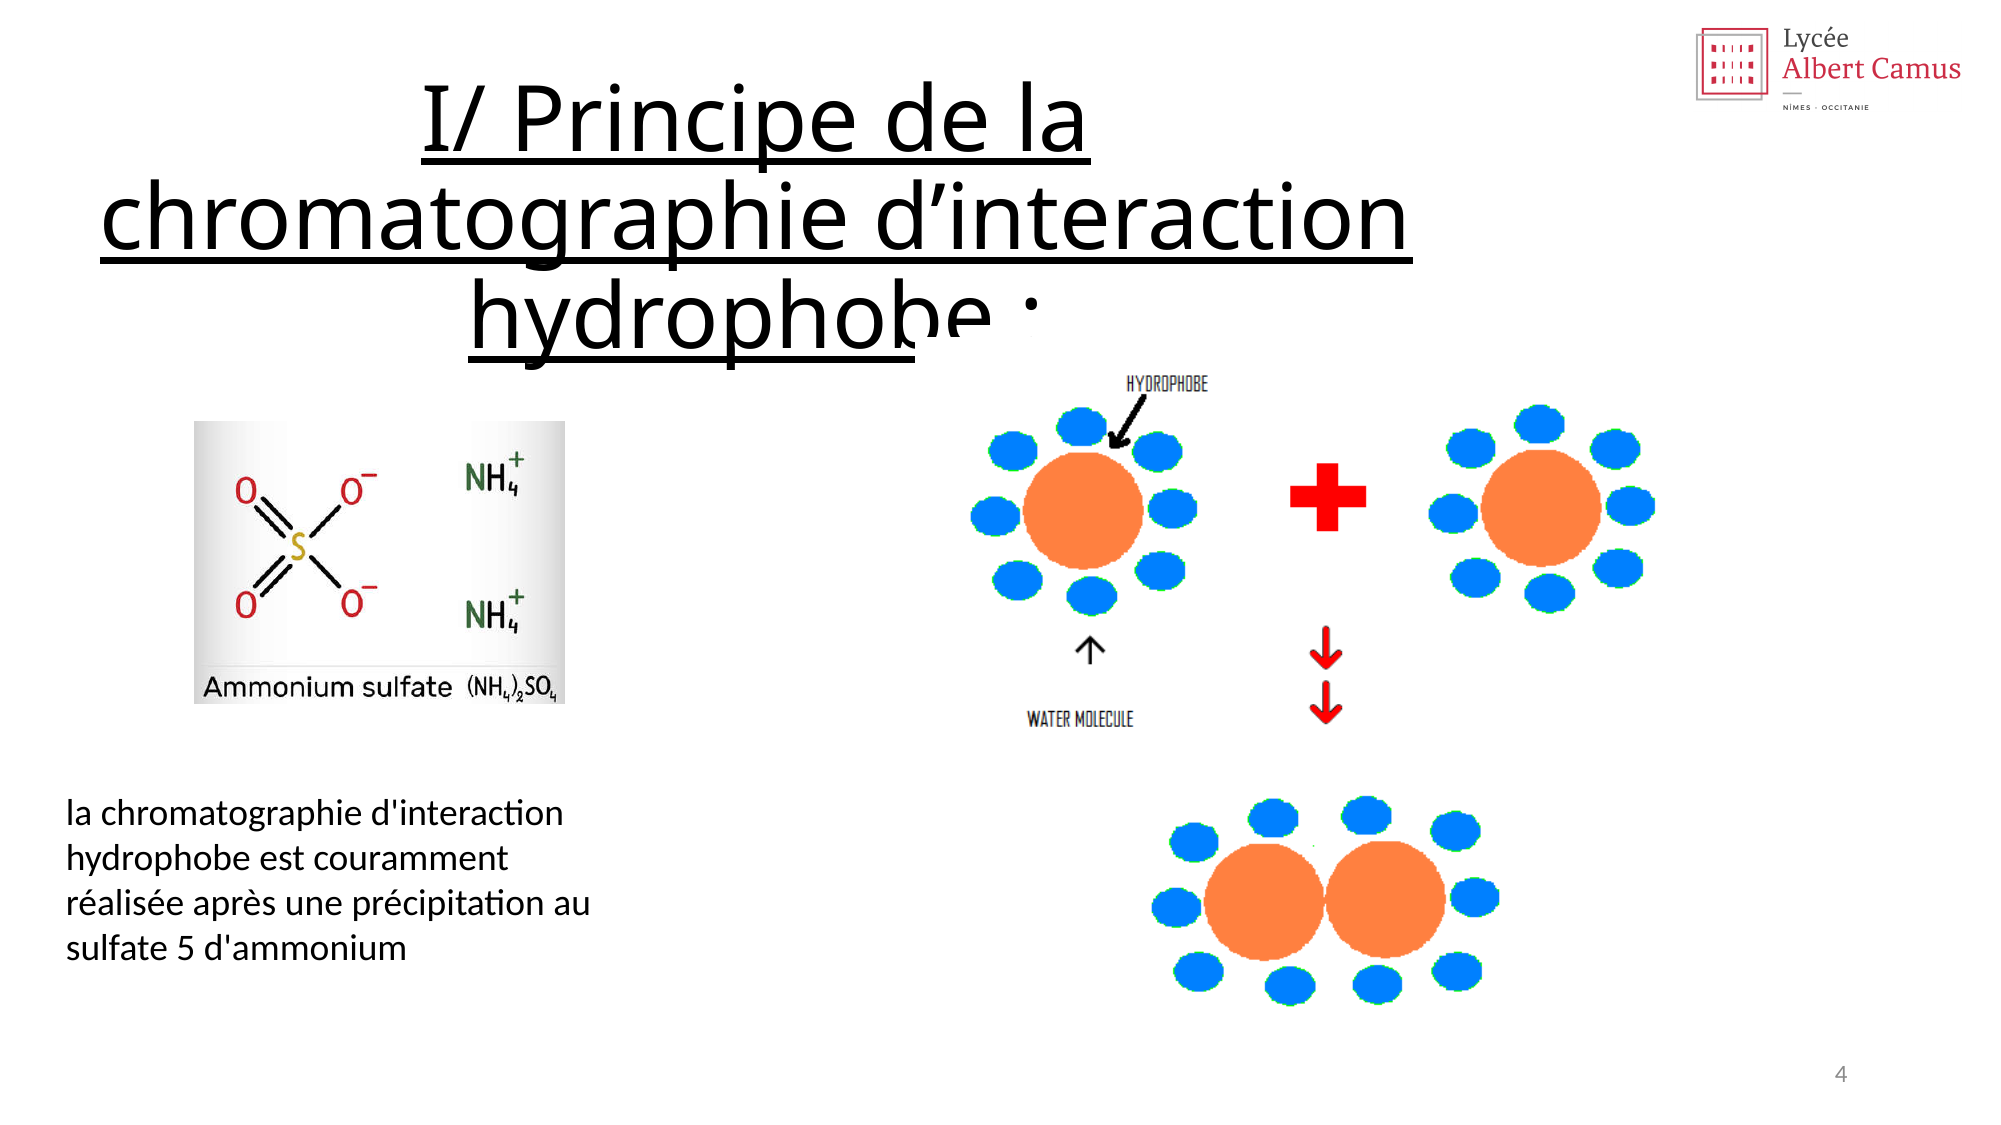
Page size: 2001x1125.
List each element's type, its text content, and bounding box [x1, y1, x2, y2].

picture [194, 421, 565, 704]
picture [1693, 21, 1962, 112]
slide_number 4 [1412, 1042, 1863, 1103]
title I/ Principe de la chromatographie d’interaction hydrophobe : [38, 111, 1474, 330]
text_box la chromatographie d'interaction hydrophobe est couramment réalisée après une précipitation au sulfate 5 d'ammonium [51, 780, 631, 975]
picture [915, 337, 1727, 1073]
